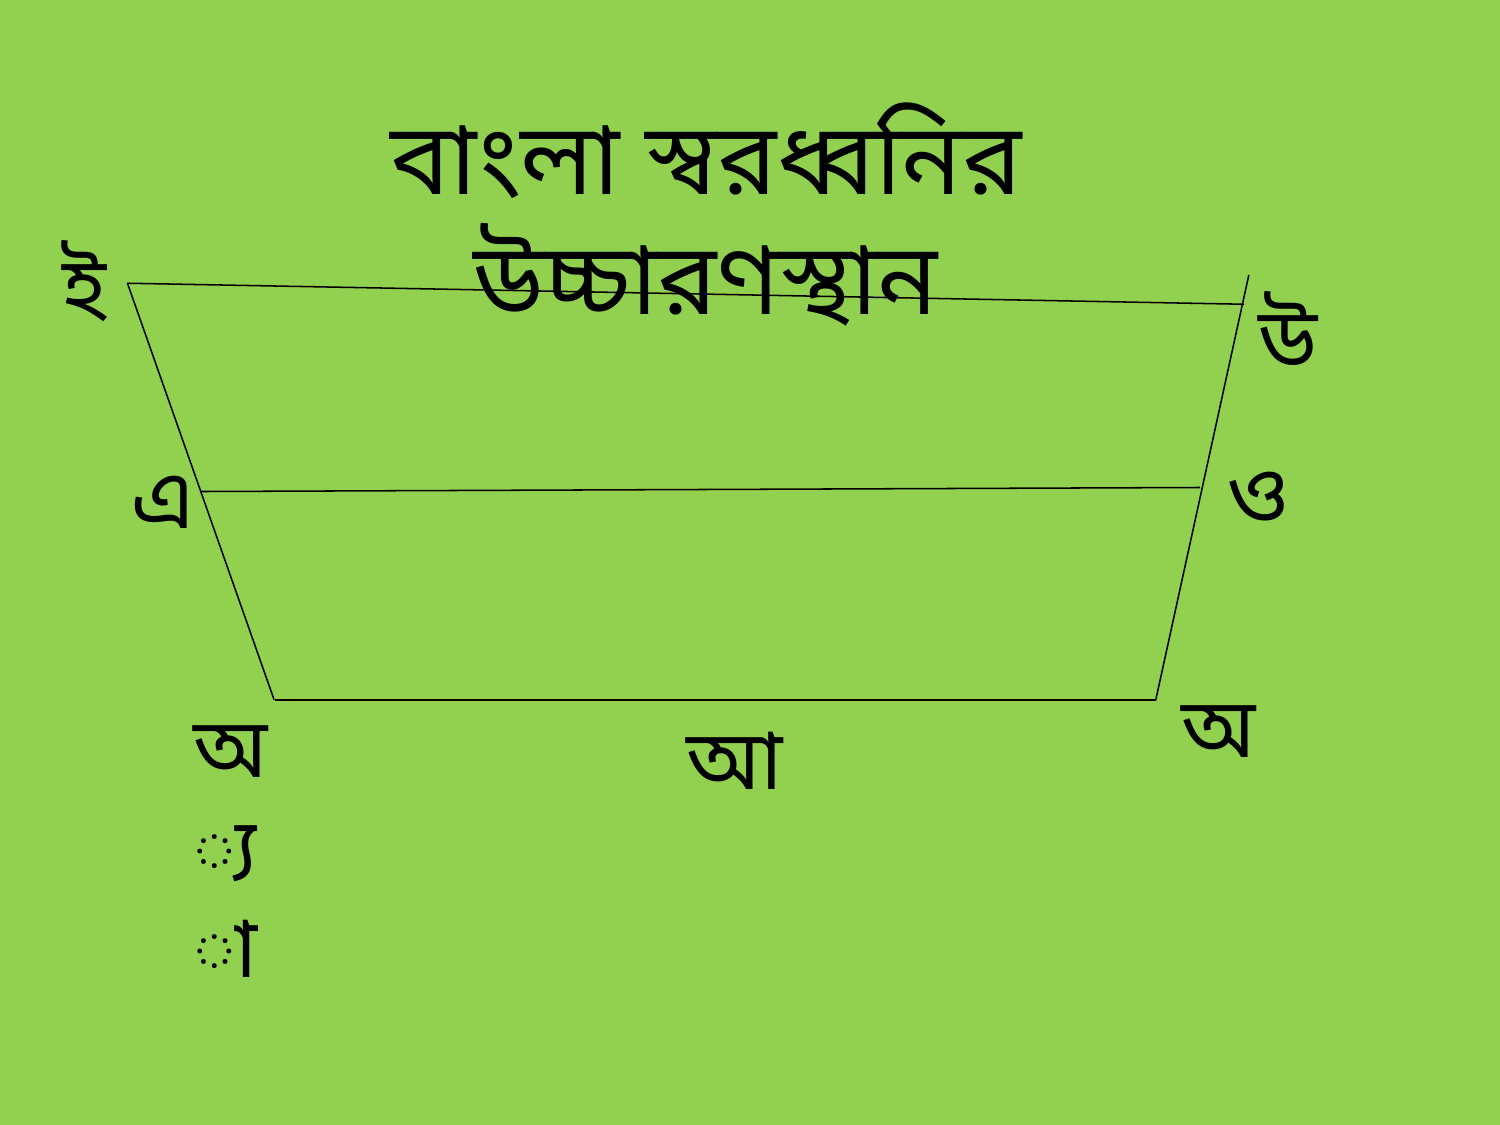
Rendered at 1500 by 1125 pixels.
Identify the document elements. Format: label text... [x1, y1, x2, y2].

text_box অ [1166, 666, 1260, 782]
text_box এ [116, 437, 122, 553]
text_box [200, 487, 1201, 492]
text_box ই [34, 225, 128, 341]
text_box বাংলা স্বরধ্বনির উচ্চারণস্থান [279, 292, 1150, 343]
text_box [127, 283, 275, 700]
text_box বাংলা স্বরধ্বনির উচ্চারণস্থান [212, 87, 1200, 273]
text_box আ [672, 709, 766, 814]
text_box উ [1244, 216, 1338, 392]
text_box ও [1254, 433, 1307, 549]
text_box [127, 274, 1154, 285]
text_box অ্যা [178, 707, 282, 1002]
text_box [1155, 274, 1249, 701]
